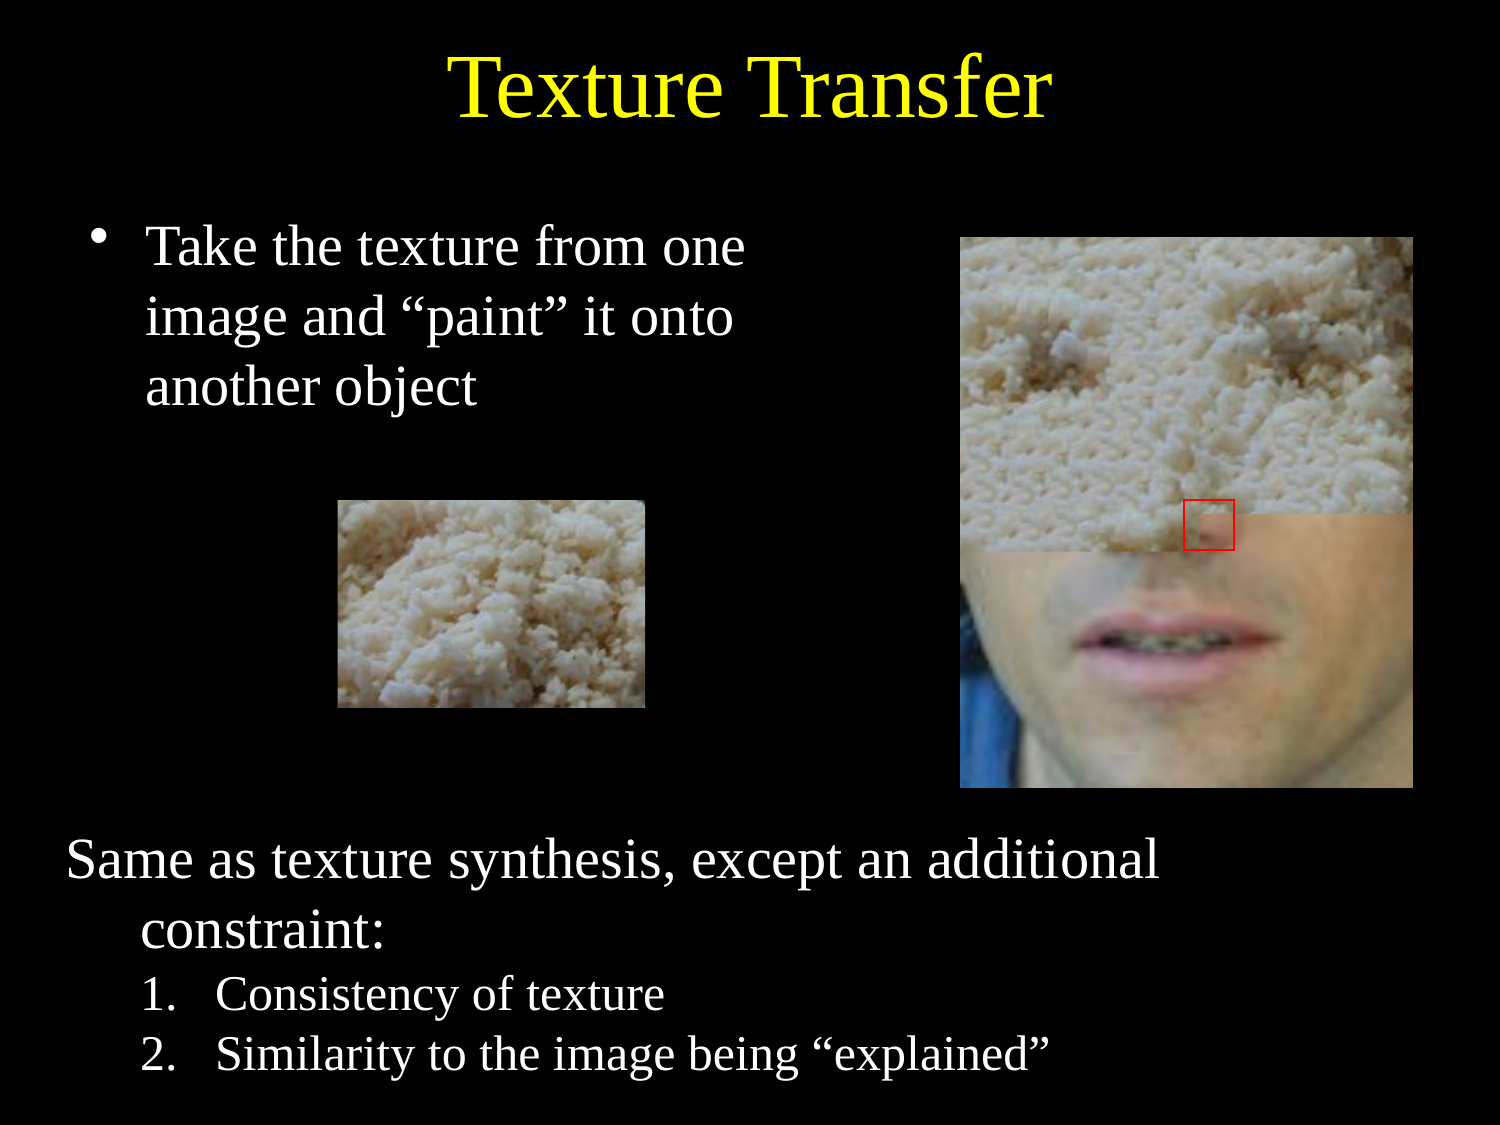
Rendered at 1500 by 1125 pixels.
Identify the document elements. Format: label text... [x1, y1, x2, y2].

text_box Take the texture from one image and “paint” it onto another object [74, 200, 913, 812]
text_box Same as texture synthesis, except an additional constraint: Consistency of texture Similarity to the image being “explained” [49, 812, 1436, 1088]
picture [960, 237, 1413, 788]
text_box Texture Transfer [112, 12, 1388, 150]
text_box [337, 499, 646, 709]
